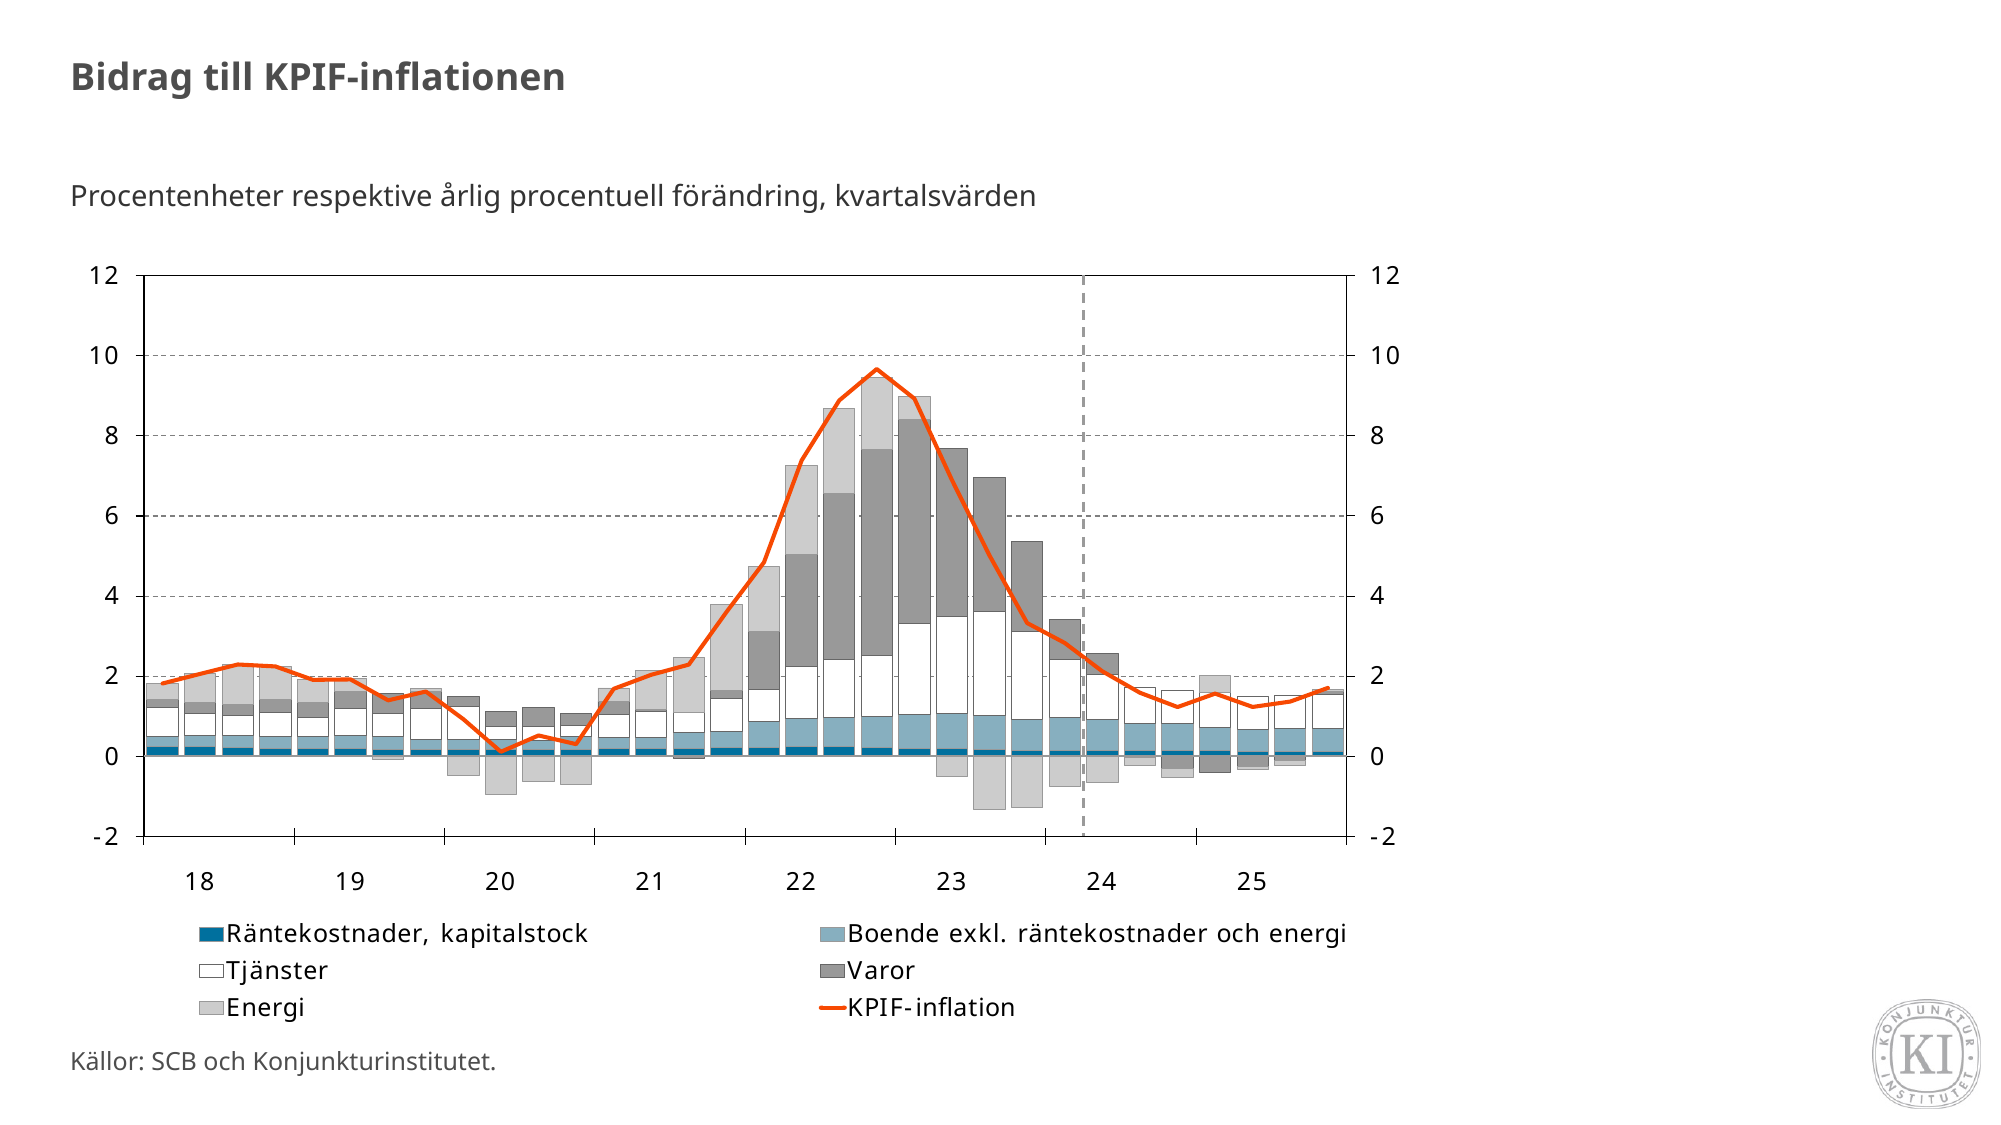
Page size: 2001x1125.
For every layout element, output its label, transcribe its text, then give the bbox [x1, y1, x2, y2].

subtitle Källor: SCB och Konjunkturinstitutet. [55, 1003, 1476, 1106]
picture [1872, 999, 1981, 1109]
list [72, 249, 1491, 1056]
title Bidrag till KPIF-inflationen [55, 45, 1476, 128]
list Procentenheter respektive årlig procentuell förändring, kvartalsvärden [55, 137, 1476, 220]
